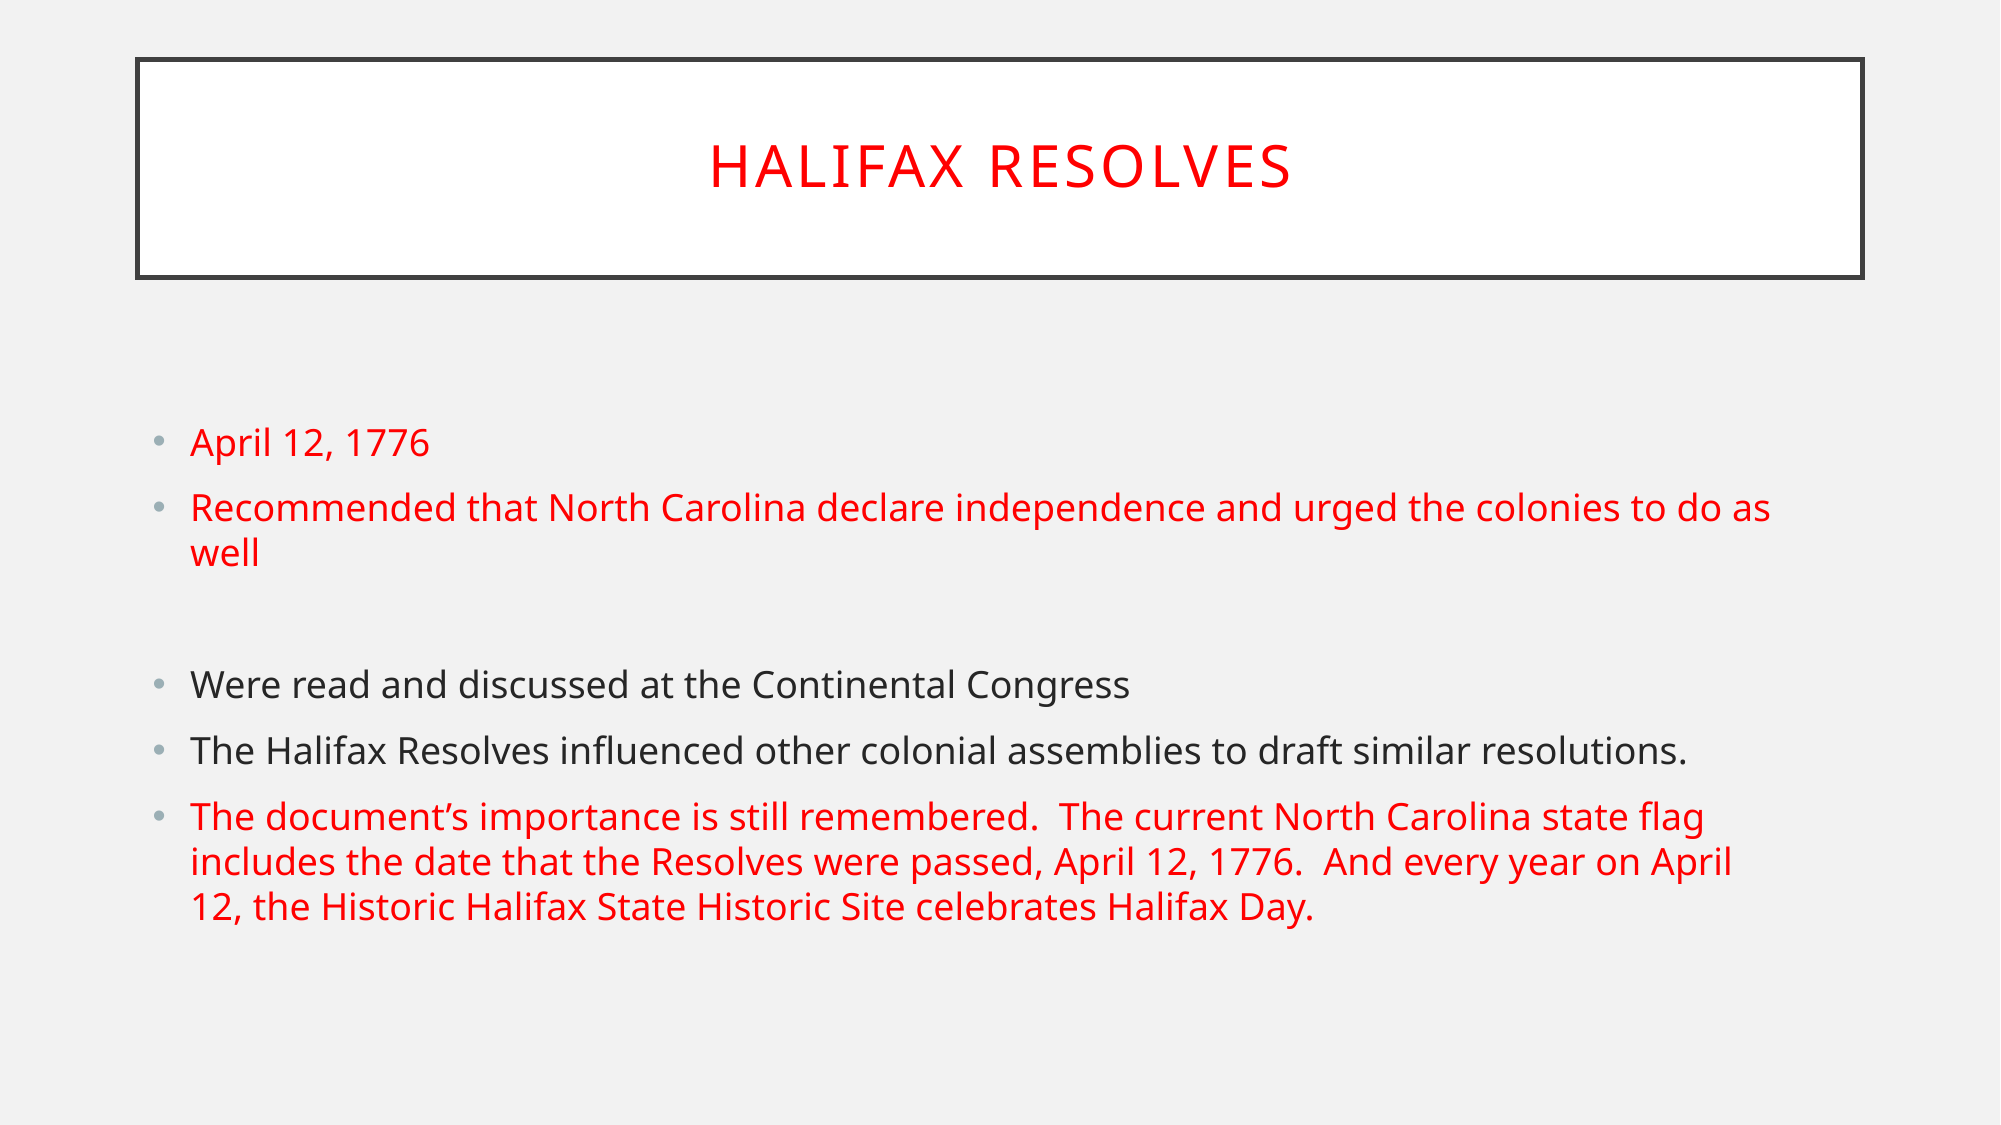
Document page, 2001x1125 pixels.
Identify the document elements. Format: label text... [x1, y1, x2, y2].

list April 12, 1776 Recommended that North Carolina declare independence and urged the colonies to do as well Were read and discussed at the Continental Congress The Halifax Resolves influenced other colonial assemblies to draft similar resolutions. The document’s importance is still remembered. The current North Carolina state flag includes the date that the Resolves were passed, April 12, 1776. And every year on April 12, the Historic Halifax State Historic Site celebrates Halifax Day. [137, 410, 1792, 1016]
title Halifax Resolves [135, 57, 1865, 280]
